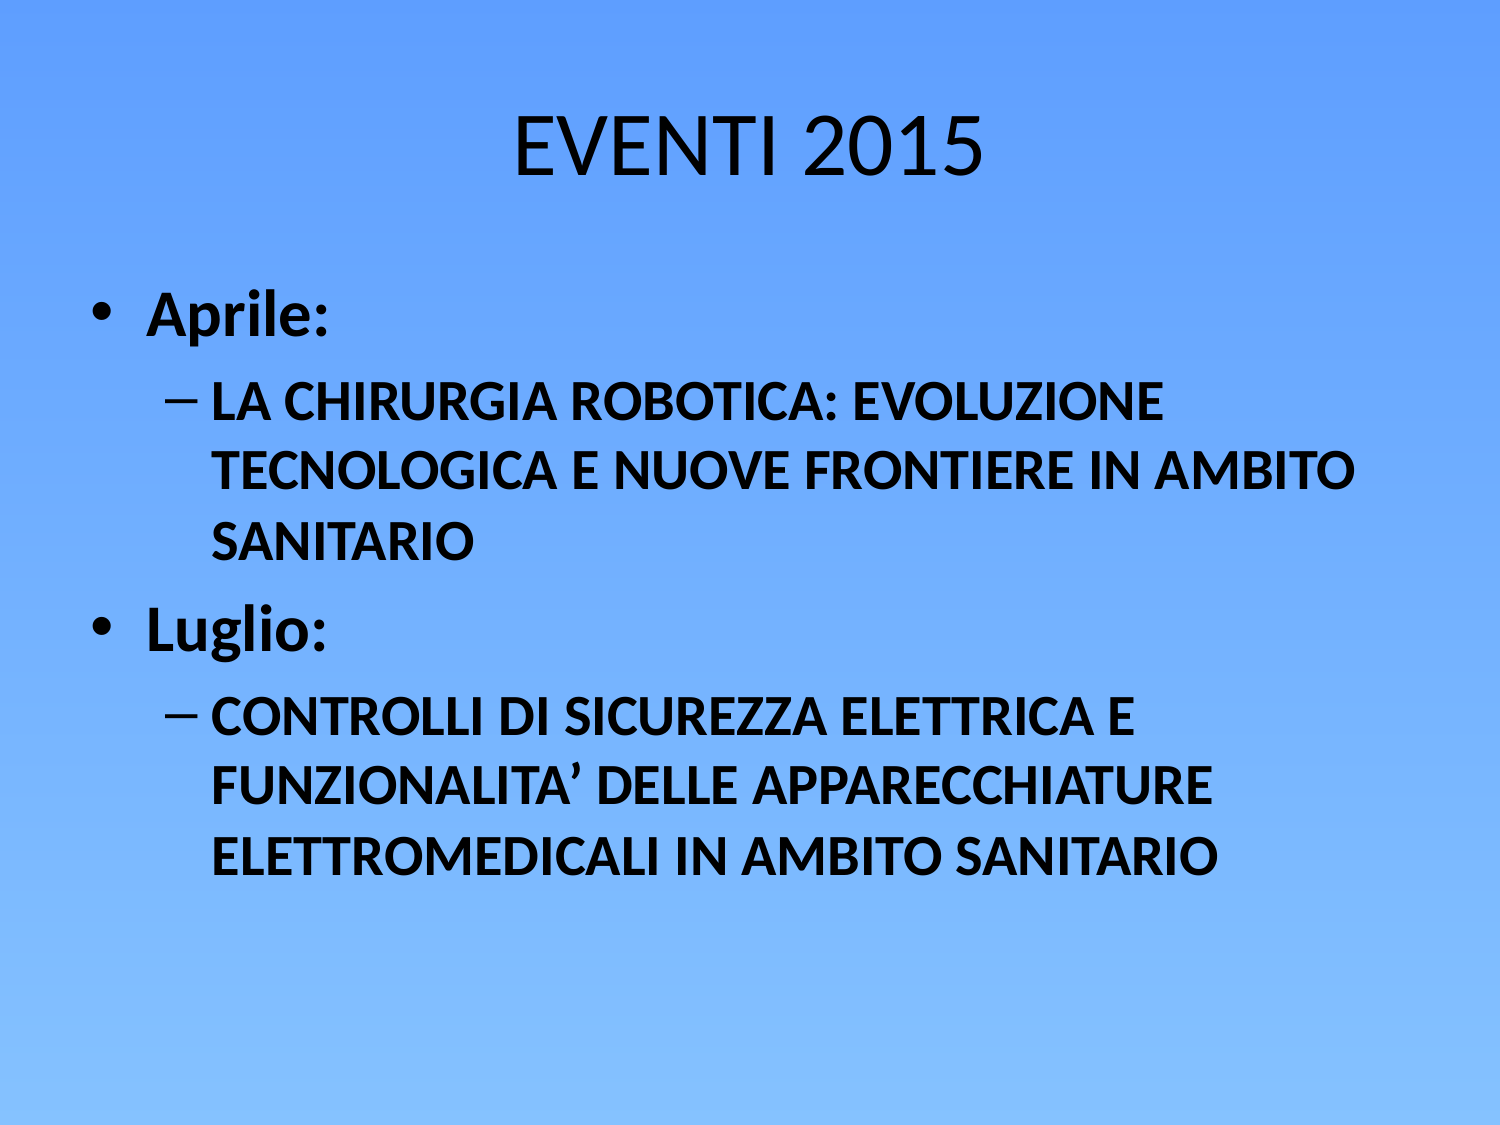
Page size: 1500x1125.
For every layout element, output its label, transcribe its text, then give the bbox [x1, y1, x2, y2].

title EVENTI 2015 [75, 45, 1425, 233]
list Aprile: LA CHIRURGIA ROBOTICA: EVOLUZIONE TECNOLOGICA E NUOVE FRONTIERE IN AMBITO SANITARIO Luglio: CONTROLLI DI SICUREZZA ELETTRICA E FUNZIONALITA’ DELLE APPARECCHIATURE ELETTROMEDICALI IN AMBITO SANITARIO [75, 262, 1425, 1005]
